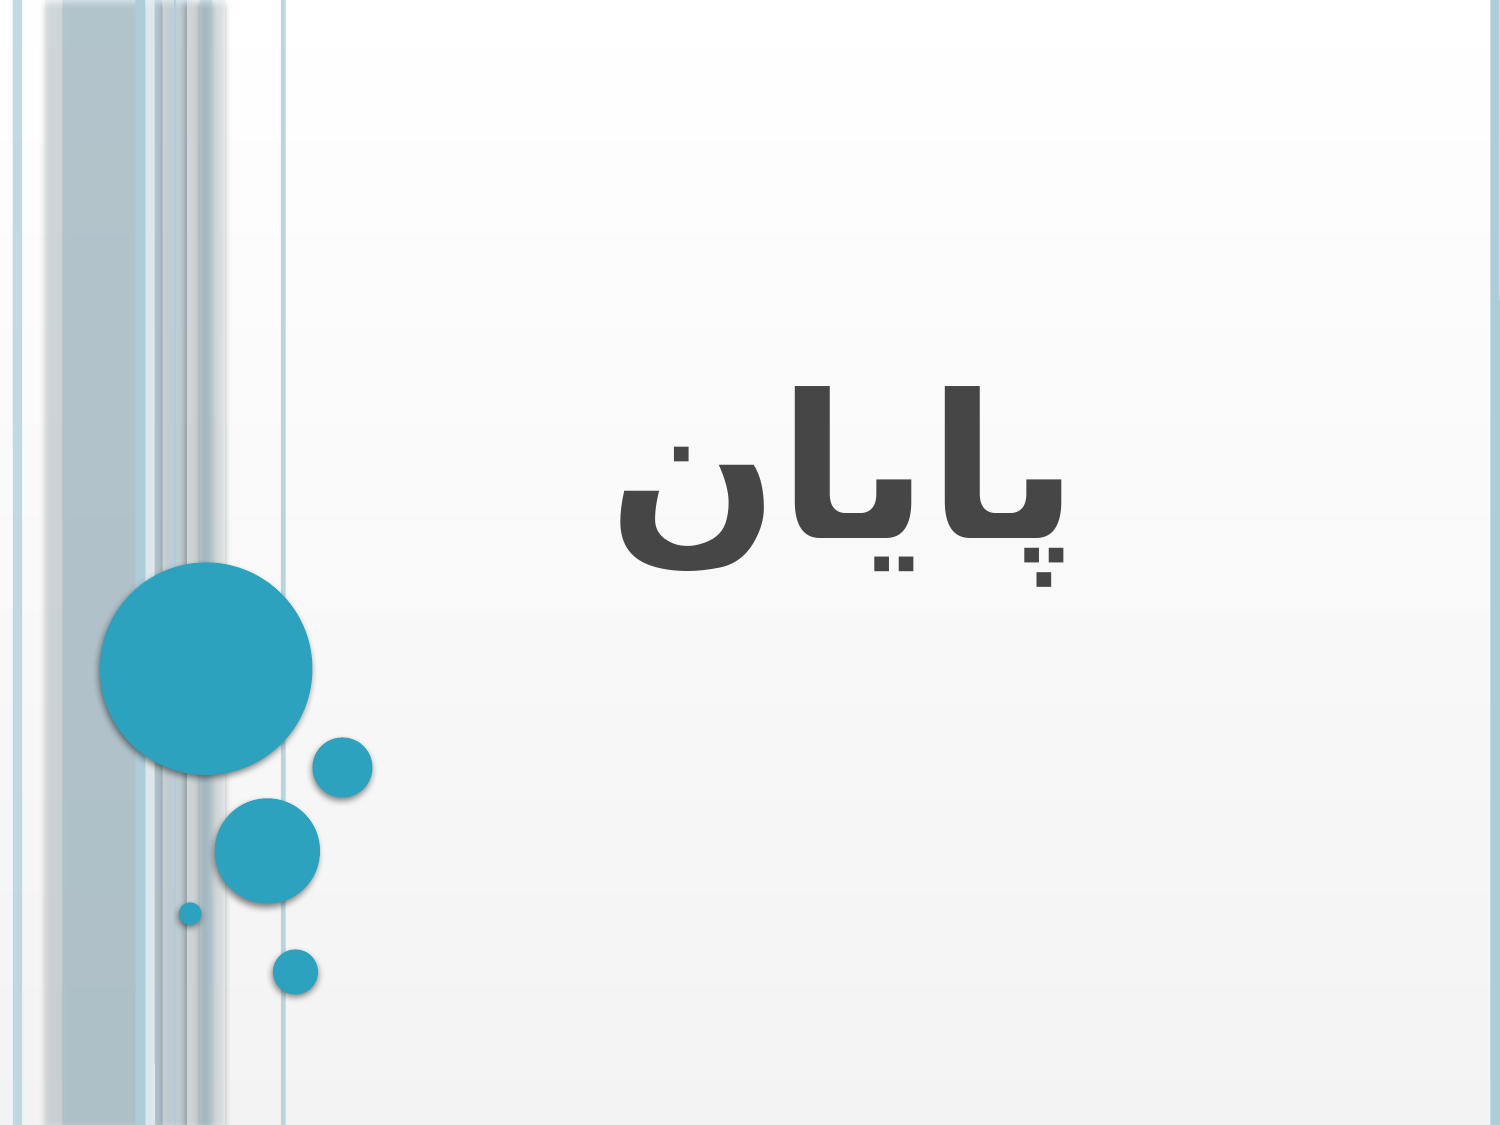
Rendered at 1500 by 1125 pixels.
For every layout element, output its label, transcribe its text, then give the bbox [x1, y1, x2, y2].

title پايان [281, 222, 1407, 586]
